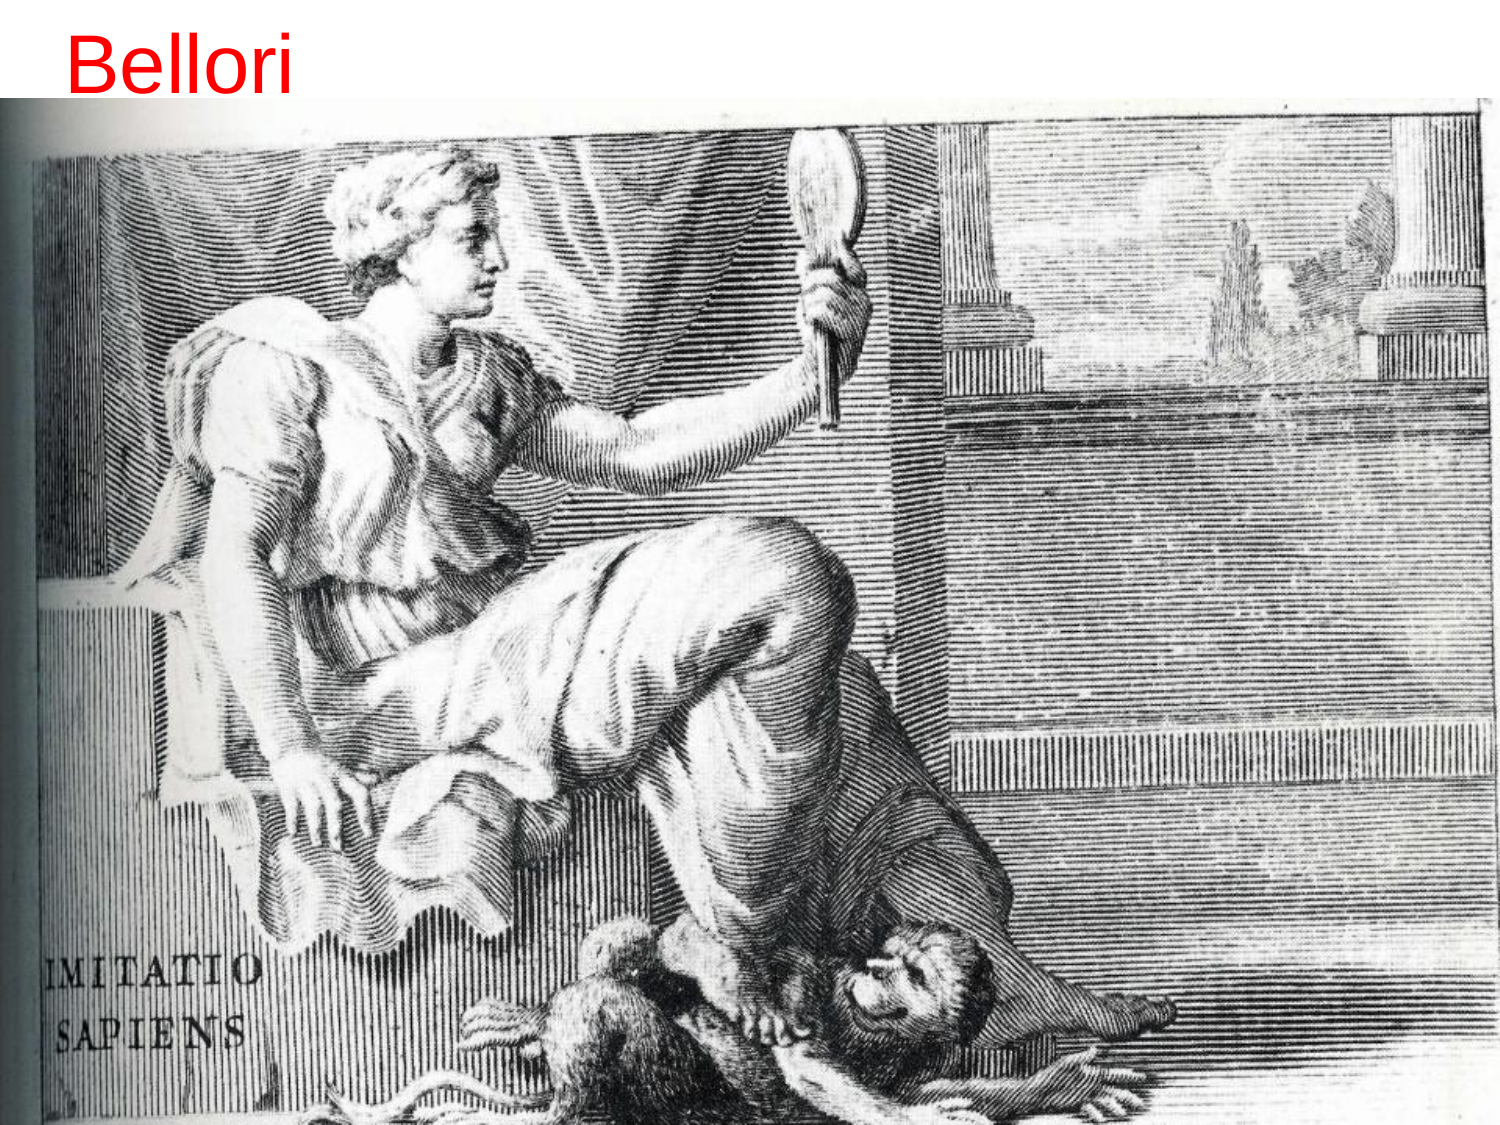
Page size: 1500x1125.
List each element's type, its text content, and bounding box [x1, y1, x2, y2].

picture [0, 98, 1500, 1125]
title Bellori [0, 18, 361, 97]
